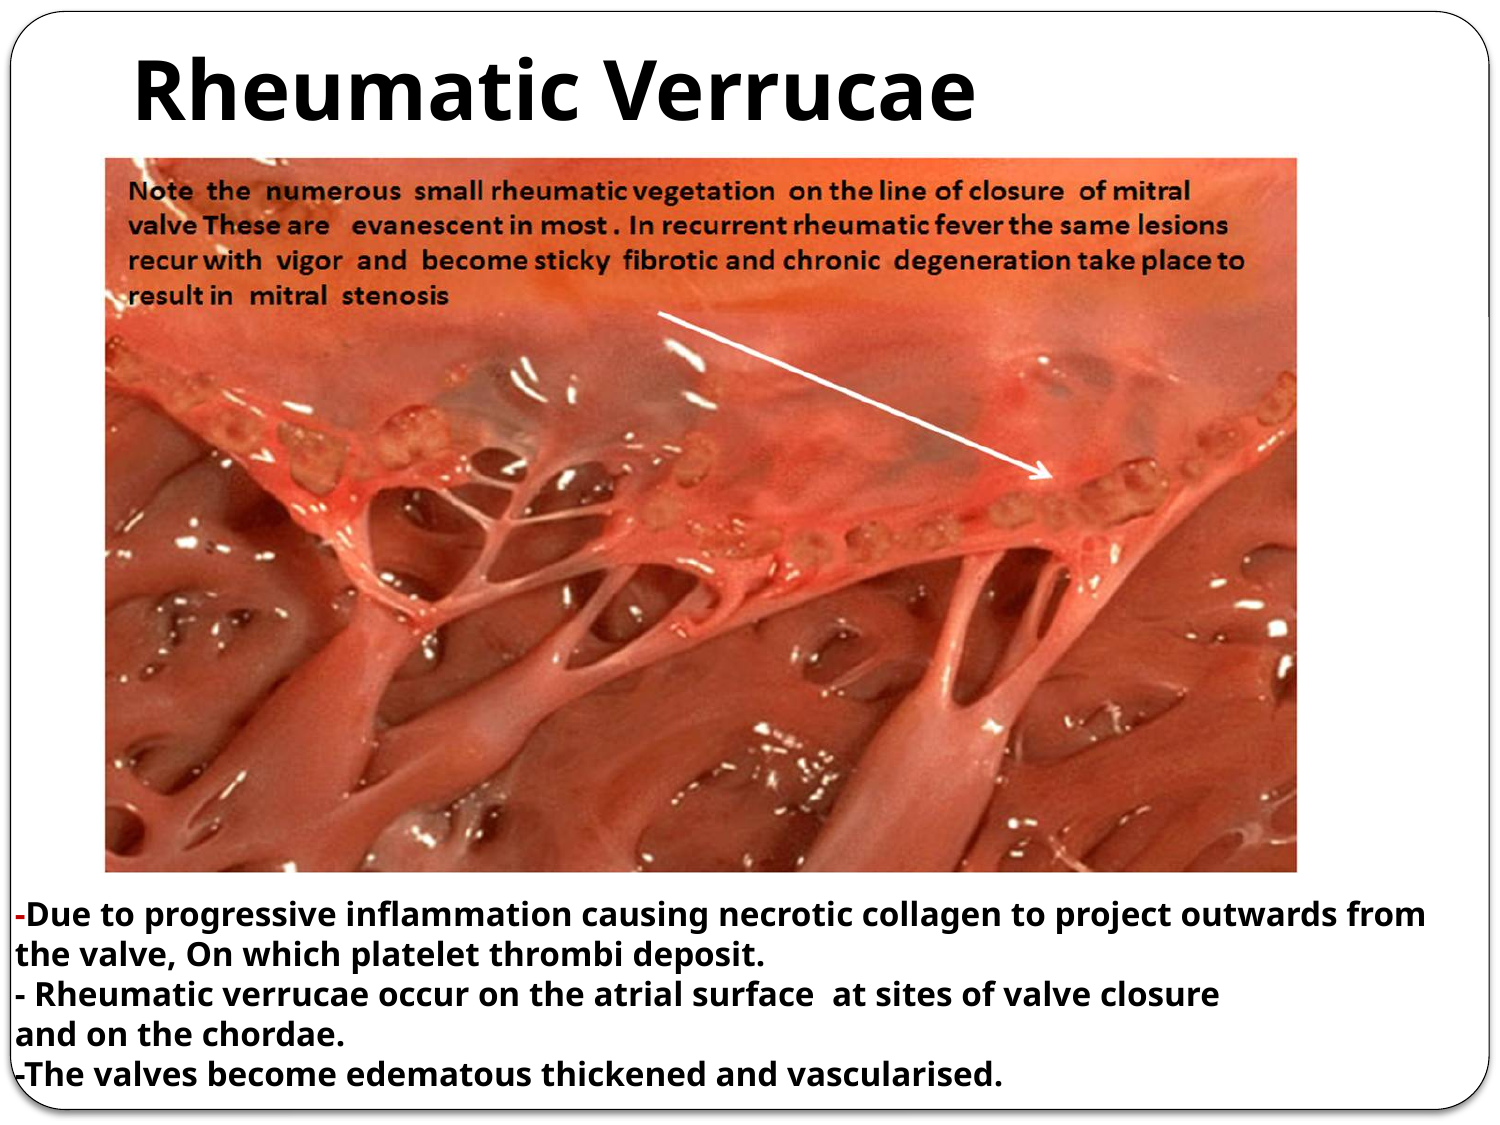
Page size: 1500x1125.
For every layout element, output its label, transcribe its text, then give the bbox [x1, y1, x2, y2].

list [100, 152, 1301, 873]
title Rheumatic Verrucae [117, 0, 1468, 153]
text_box -Due to progressive inflammation causing necrotic collagen to project outwards from the valve, On which platelet thrombi deposit. - Rheumatic verrucae occur on the atrial surface at sites of valve closure and on the chordae. -The valves become edematous thickened and vascularised. [0, 885, 1500, 1125]
